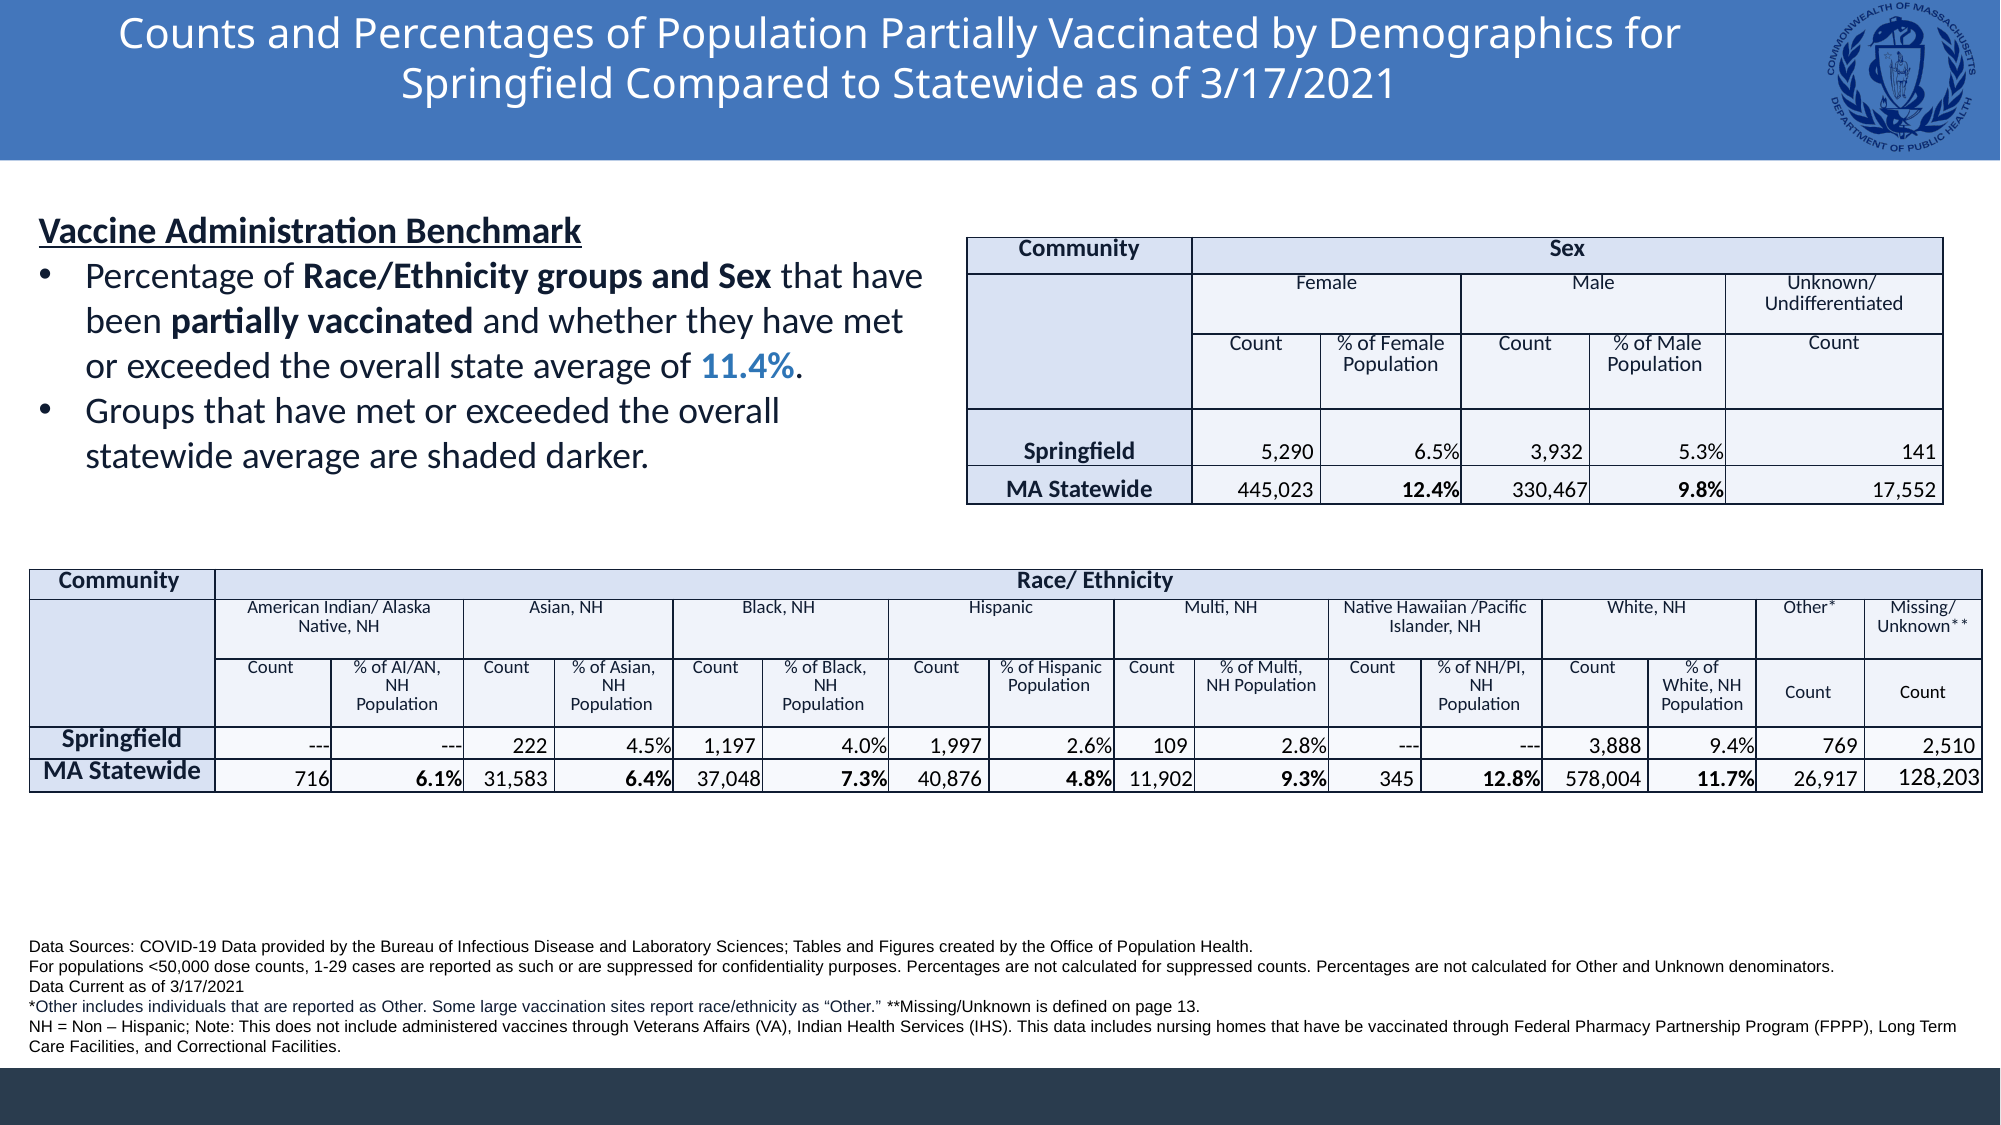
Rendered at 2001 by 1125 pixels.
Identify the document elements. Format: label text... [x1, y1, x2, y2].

table_cell % of Male Population [1590, 335, 1725, 408]
table_cell Native Hawaiian /Pacific Islander, NH [1329, 600, 1541, 658]
table_cell Count [1726, 335, 1942, 408]
table_cell 3,932 [1462, 410, 1589, 465]
table_cell Count [1865, 660, 1981, 726]
table_cell 12.4% [1321, 466, 1460, 503]
table_cell 716 [216, 760, 330, 791]
table_cell 109 [1115, 728, 1194, 758]
table_cell % of Female Population [1321, 335, 1460, 408]
table_cell MA Statewide [30, 760, 214, 791]
table_cell Count [1543, 660, 1647, 726]
table_cell --- [1422, 728, 1541, 758]
table_cell 2.8% [1195, 728, 1328, 758]
table_cell 3,888 [1543, 728, 1647, 758]
table_cell 9.3% [1195, 760, 1328, 791]
table_cell Count [1757, 660, 1864, 726]
table_cell Count [216, 660, 330, 726]
table_cell Count [1193, 335, 1320, 408]
table_cell 26,917 [1757, 760, 1864, 791]
table_cell 11.7% [1649, 760, 1755, 791]
table_cell Unknown/ Undifferentiated [1726, 275, 1942, 333]
table_cell 6.4% [555, 760, 672, 791]
table_cell Count [1462, 335, 1589, 408]
table_cell Hispanic [889, 600, 1113, 658]
table_cell 7.3% [763, 760, 888, 791]
table_cell % of AI/AN, NH Population [332, 660, 463, 726]
table_cell 4.8% [990, 760, 1113, 791]
table_cell Other* [1757, 600, 1864, 658]
table_cell 9.8% [1590, 466, 1725, 503]
table_cell Male [1462, 275, 1725, 333]
table_cell 1,997 [889, 728, 988, 758]
table_header Community [30, 570, 214, 599]
table_cell Springfield [968, 410, 1191, 465]
table_cell 2,510 [1865, 728, 1981, 758]
table_cell % of Multi, NH Population [1195, 660, 1328, 726]
table_cell 578,004 [1543, 760, 1647, 791]
table_cell 769 [1757, 728, 1864, 758]
table_cell 2.6% [990, 728, 1113, 758]
text_box Data Sources: COVID-19 Data provided by the Bureau of Infectious Disease and Laboratory Sciences; Tables and Figures created by the Office of Population Health. For populations <50,000 dose counts, 1-29 cases are reported as such or are suppressed for confidentiality purposes. Percentages are not calculated for suppressed counts. Percentages are not calculated for Other and Unknown denominators. Data Current as of 3/17/2021 *Other includes individuals that are reported as Other. Some large vaccination sites report race/ethnicity as “Other.” **Missing/Unknown is defined on page 13. NH = Non – Hispanic; Note: This does not include administered vaccines through Veterans Affairs (VA), Indian Health Services (IHS). This data includes nursing homes that have be vaccinated through Federal Pharmacy Partnership Program (FPPP), Long Term Care Facilities, and Correctional Facilities. [14, 928, 1998, 1064]
table_cell % of Hispanic Population [990, 660, 1113, 726]
table_cell --- [1329, 728, 1420, 758]
table_cell Count [889, 660, 988, 726]
table_cell Springfield [30, 728, 214, 758]
table_cell 17,552 [1726, 466, 1942, 503]
table_cell American Indian/ Alaska Native, NH [216, 600, 463, 658]
text_box Vaccine Administration Benchmark Percentage of Race/Ethnicity groups and Sex that have been partially vaccinated and whether they have met or exceeded the overall state average of 11.4%. Groups that have met or exceeded the overall statewide average are shaded darker. [23, 198, 951, 484]
table_cell --- [216, 728, 330, 758]
table_cell % of Black, NH Population [763, 660, 888, 726]
table_cell Count [674, 660, 762, 726]
table_cell 6.1% [332, 760, 463, 791]
table_cell Count [464, 660, 554, 726]
table_cell 330,467 [1462, 466, 1589, 503]
table_cell Asian, NH [464, 600, 672, 658]
table_cell Count [1115, 660, 1194, 726]
table_cell 445,023 [1193, 466, 1320, 503]
table_cell 222 [464, 728, 554, 758]
table_cell [968, 275, 1191, 408]
table_cell 6.5% [1321, 410, 1460, 465]
title Counts and Percentages of Population Partially Vaccinated by Demographics for Springfield Compared to Statewide as of 3/17/2021 [0, 0, 1800, 150]
table_cell Female [1193, 275, 1460, 333]
table_cell 1,197 [674, 728, 762, 758]
table_cell 4.5% [555, 728, 672, 758]
table_cell Multi, NH [1115, 600, 1328, 658]
table_cell 5.3% [1590, 410, 1725, 465]
table_cell 40,876 [889, 760, 988, 791]
table_cell % of Asian, NH Population [555, 660, 672, 726]
table_cell Count [1329, 660, 1420, 726]
table_header Community [968, 238, 1191, 273]
table_header Race/ Ethnicity [216, 570, 1981, 599]
table_cell 11,902 [1115, 760, 1194, 791]
table_cell 345 [1329, 760, 1420, 791]
table_cell 128,203 [1865, 760, 1981, 791]
table_cell 141 [1726, 410, 1942, 465]
table_cell Missing/Unknown** [1865, 600, 1981, 658]
table_header Sex [1193, 238, 1942, 273]
table_cell MA Statewide [968, 466, 1191, 503]
table_cell 5,290 [1193, 410, 1320, 465]
table_cell % of NH/PI, NH Population [1422, 660, 1541, 726]
table_cell [30, 600, 214, 726]
table_cell 37,048 [674, 760, 762, 791]
table_cell 4.0% [763, 728, 888, 758]
table_cell 9.4% [1649, 728, 1755, 758]
picture [1826, 1, 1977, 153]
table_cell --- [332, 728, 463, 758]
table_cell Black, NH [674, 600, 888, 658]
table_cell White, NH [1543, 600, 1755, 658]
table_cell % of White, NH Population [1649, 660, 1755, 726]
table_cell 12.8% [1422, 760, 1541, 791]
table_cell 31,583 [464, 760, 554, 791]
